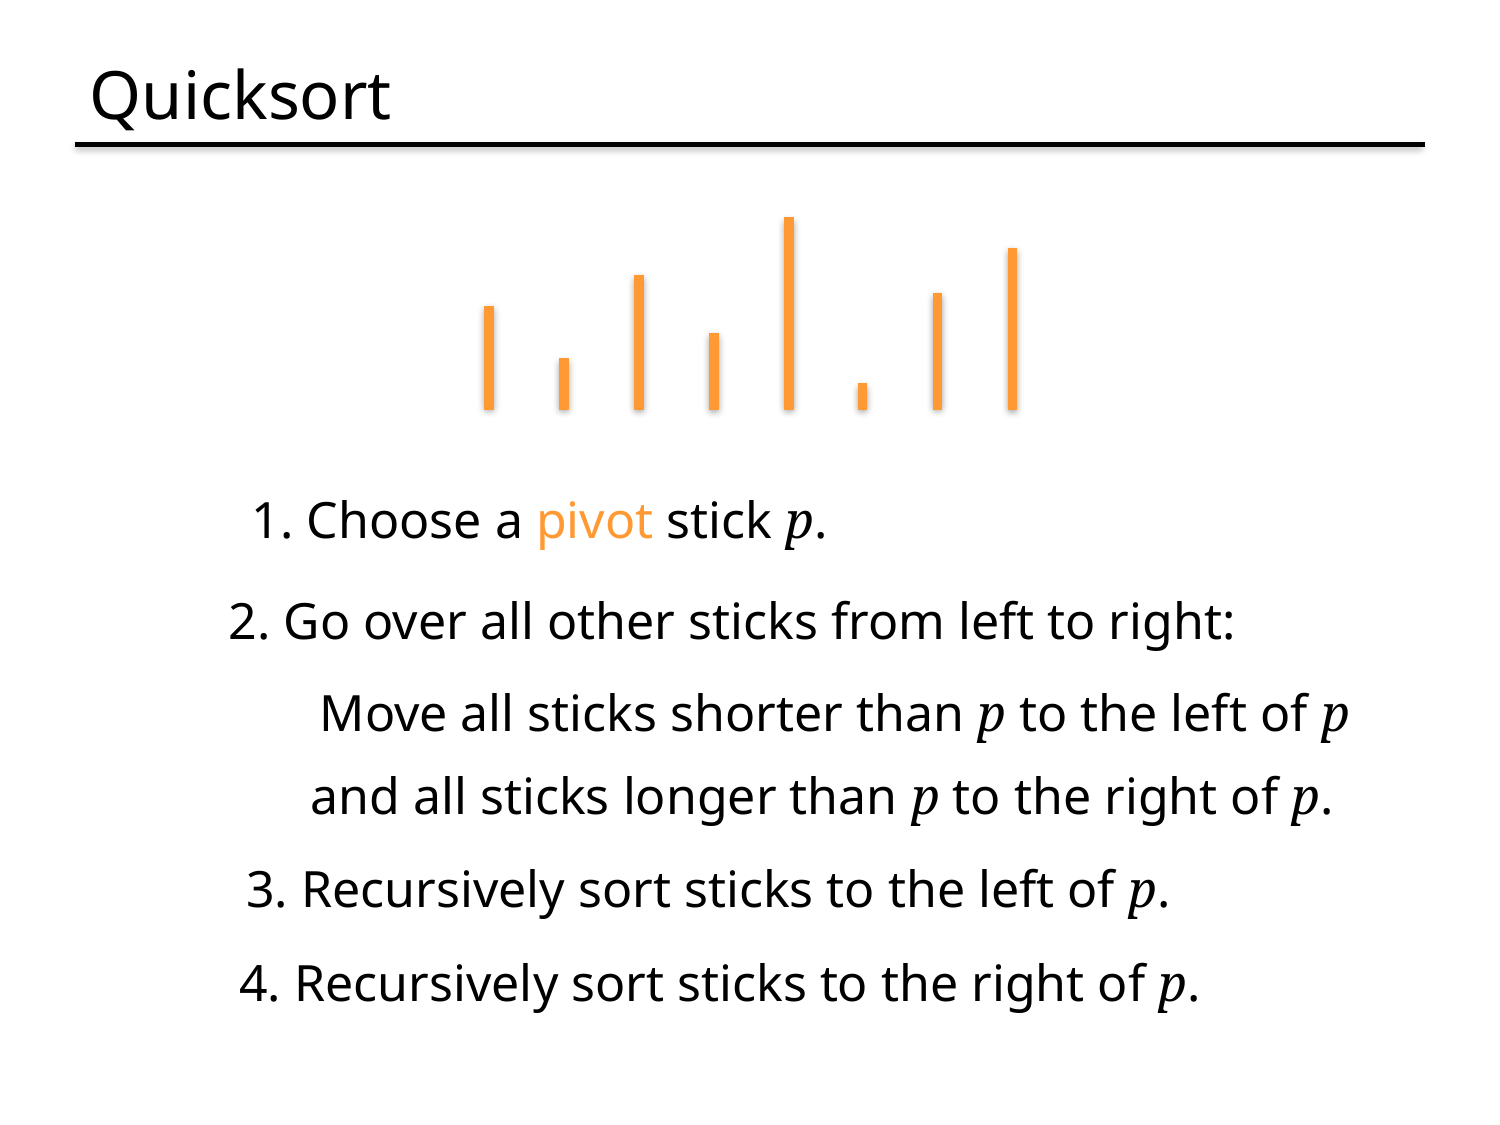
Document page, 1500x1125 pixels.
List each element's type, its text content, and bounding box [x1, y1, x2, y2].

text_box 2. Go over all other sticks from left to right: [214, 582, 1251, 657]
text_box 4. Recursively sort sticks to the right of p. [224, 943, 1216, 1019]
text_box and all sticks longer than p to the right of p. [296, 757, 1349, 832]
text_box 1. Choose a pivot stick p. [237, 481, 843, 557]
text_box 3. Recursively sort sticks to the left of p. [231, 850, 1186, 925]
title Quicksort [75, 45, 1425, 145]
text_box Move all sticks shorter than p to the left of p [305, 673, 1365, 749]
